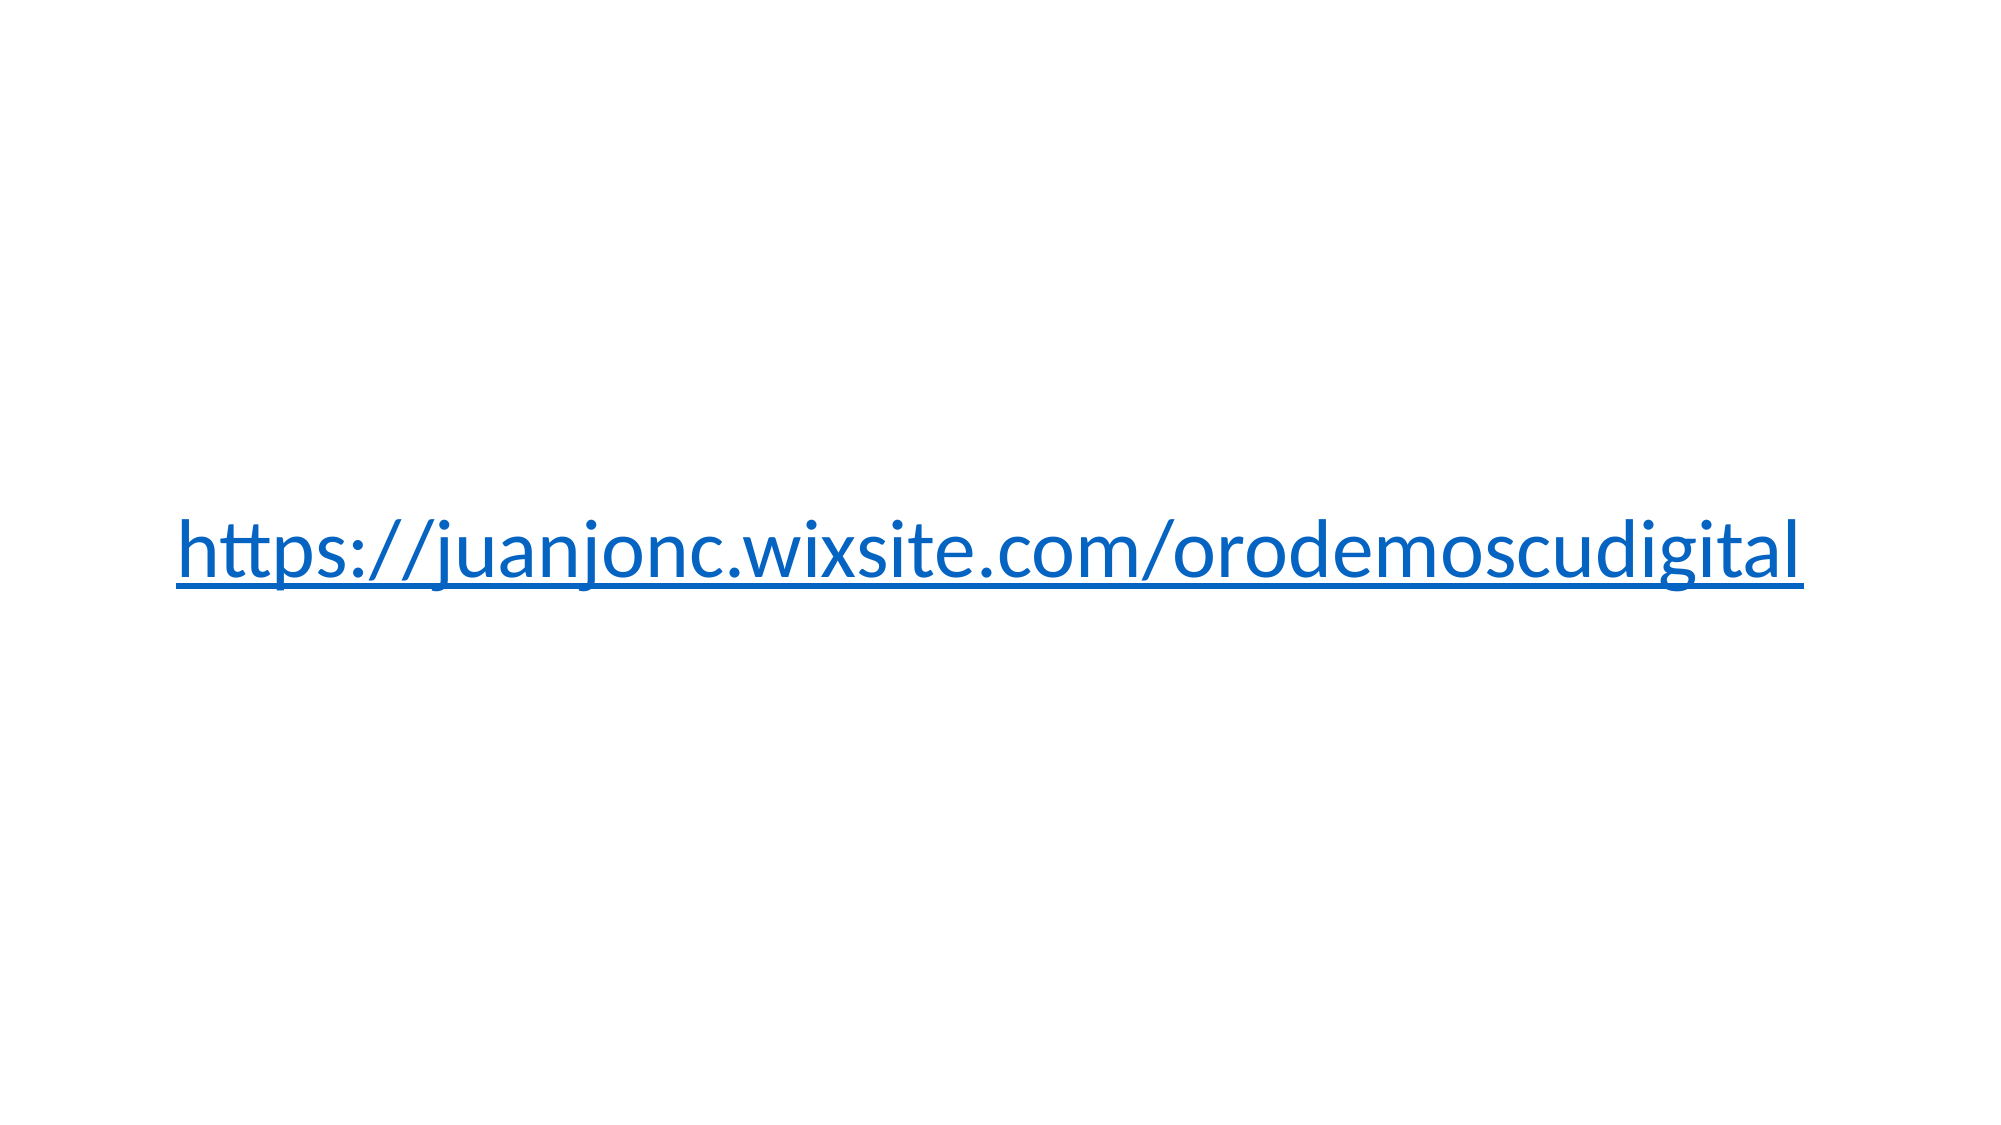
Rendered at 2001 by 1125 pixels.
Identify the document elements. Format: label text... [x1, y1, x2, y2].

list https://juanjonc.wixsite.com/orodemoscudigital [127, 266, 1853, 981]
